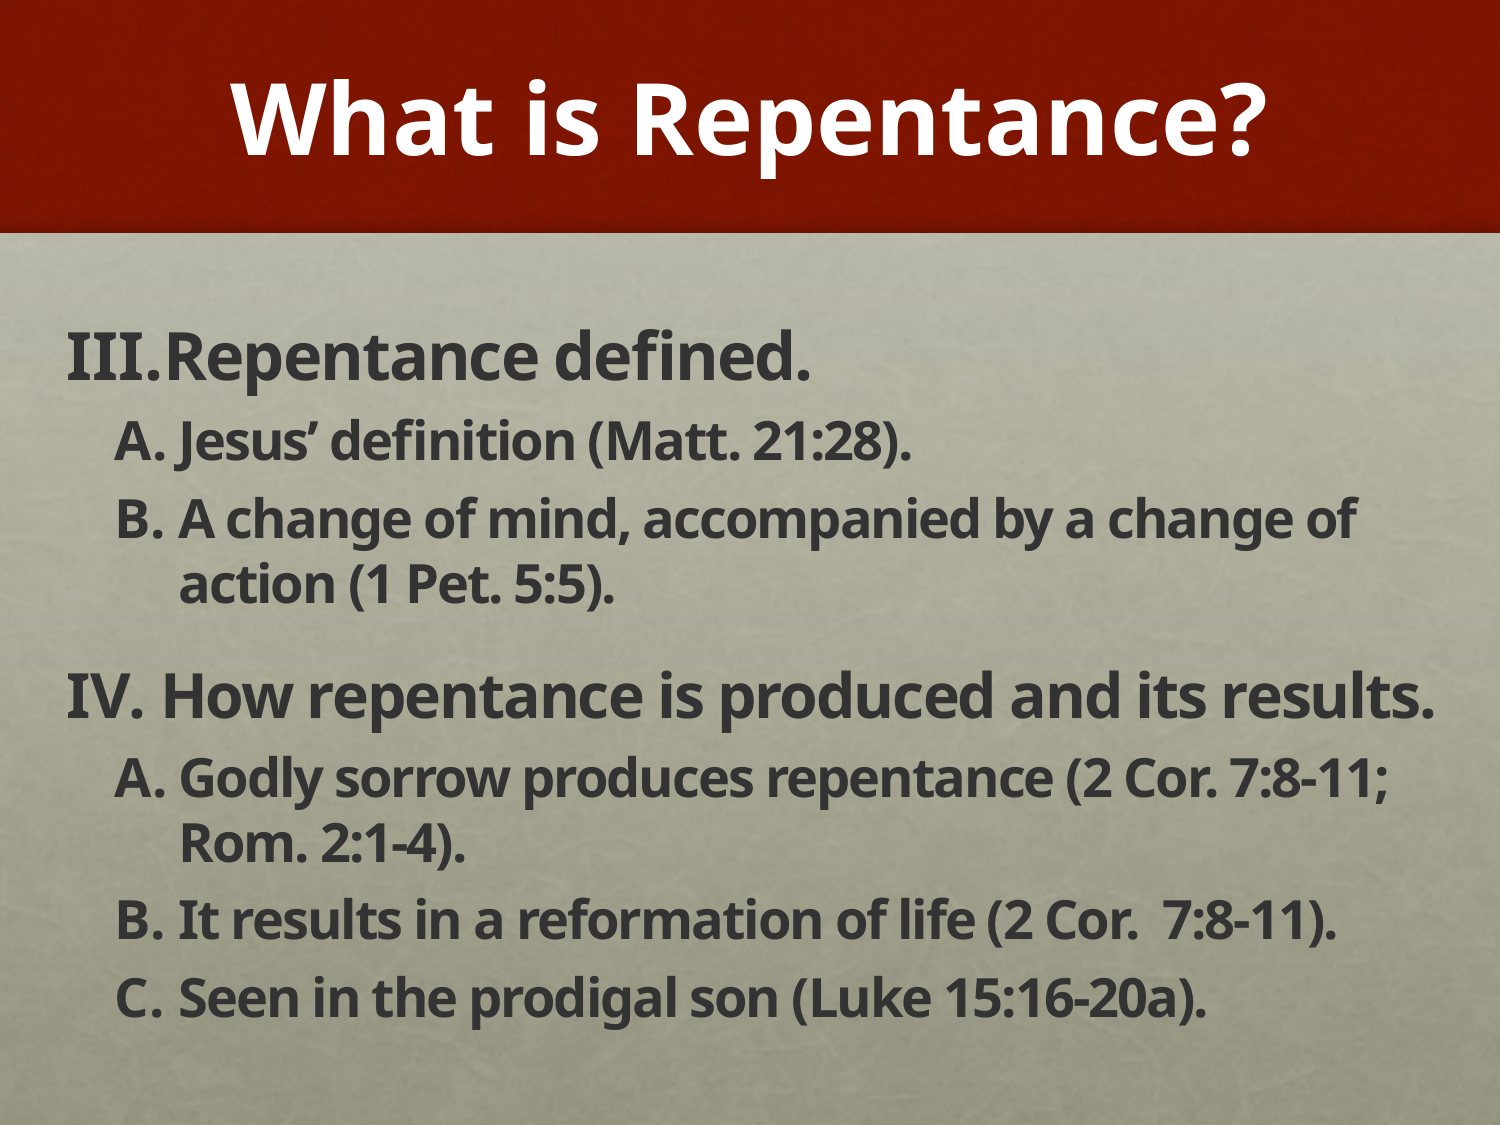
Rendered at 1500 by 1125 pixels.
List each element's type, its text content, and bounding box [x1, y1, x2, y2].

title What is Repentance? [127, 10, 1372, 221]
list Repentance defined. Jesus’ definition (Matt. 21:28). A change of mind, accompanied by a change of action (1 Pet. 5:5). How repentance is produced and its results. Godly sorrow produces repentance (2 Cor. 7:8-11; Rom. 2:1-4). It results in a reformation of life (2 Cor. 7:8-11). Seen in the prodigal son (Luke 15:16-20a). [51, 306, 1462, 1067]
picture [0, 214, 1500, 1125]
